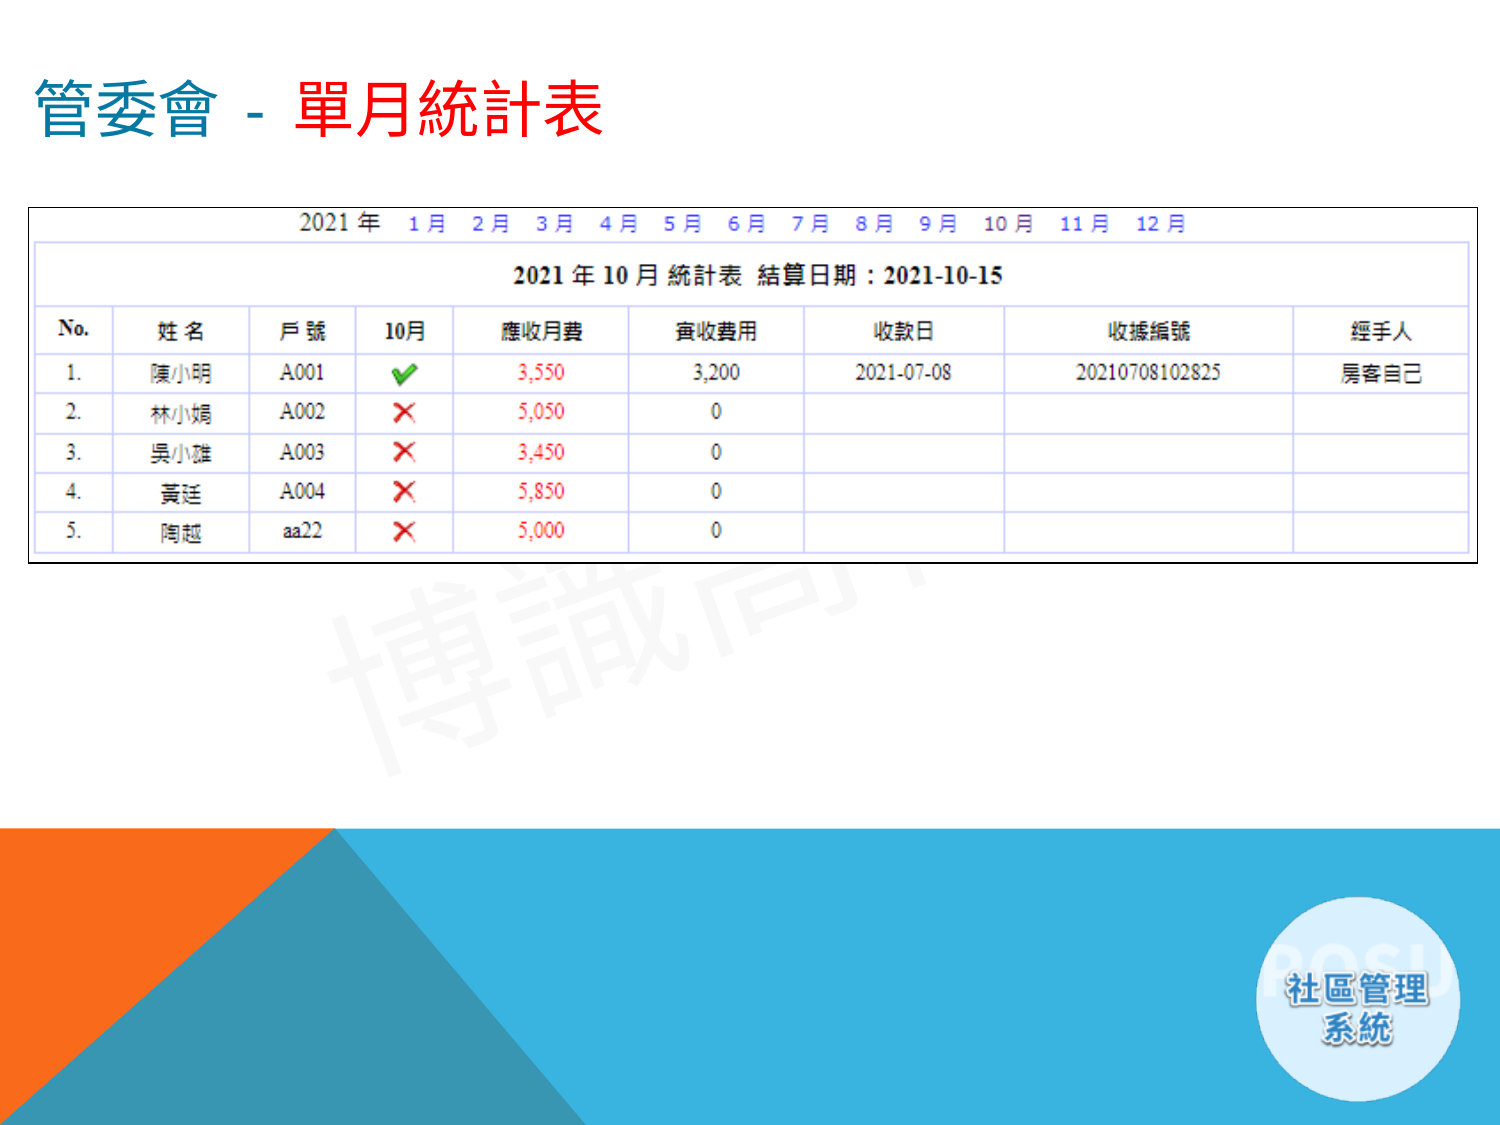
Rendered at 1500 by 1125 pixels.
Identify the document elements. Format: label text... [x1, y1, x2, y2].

picture [1245, 884, 1479, 1118]
picture [29, 207, 1478, 563]
text_box 管委會 - 單月統計表 [17, 42, 729, 173]
